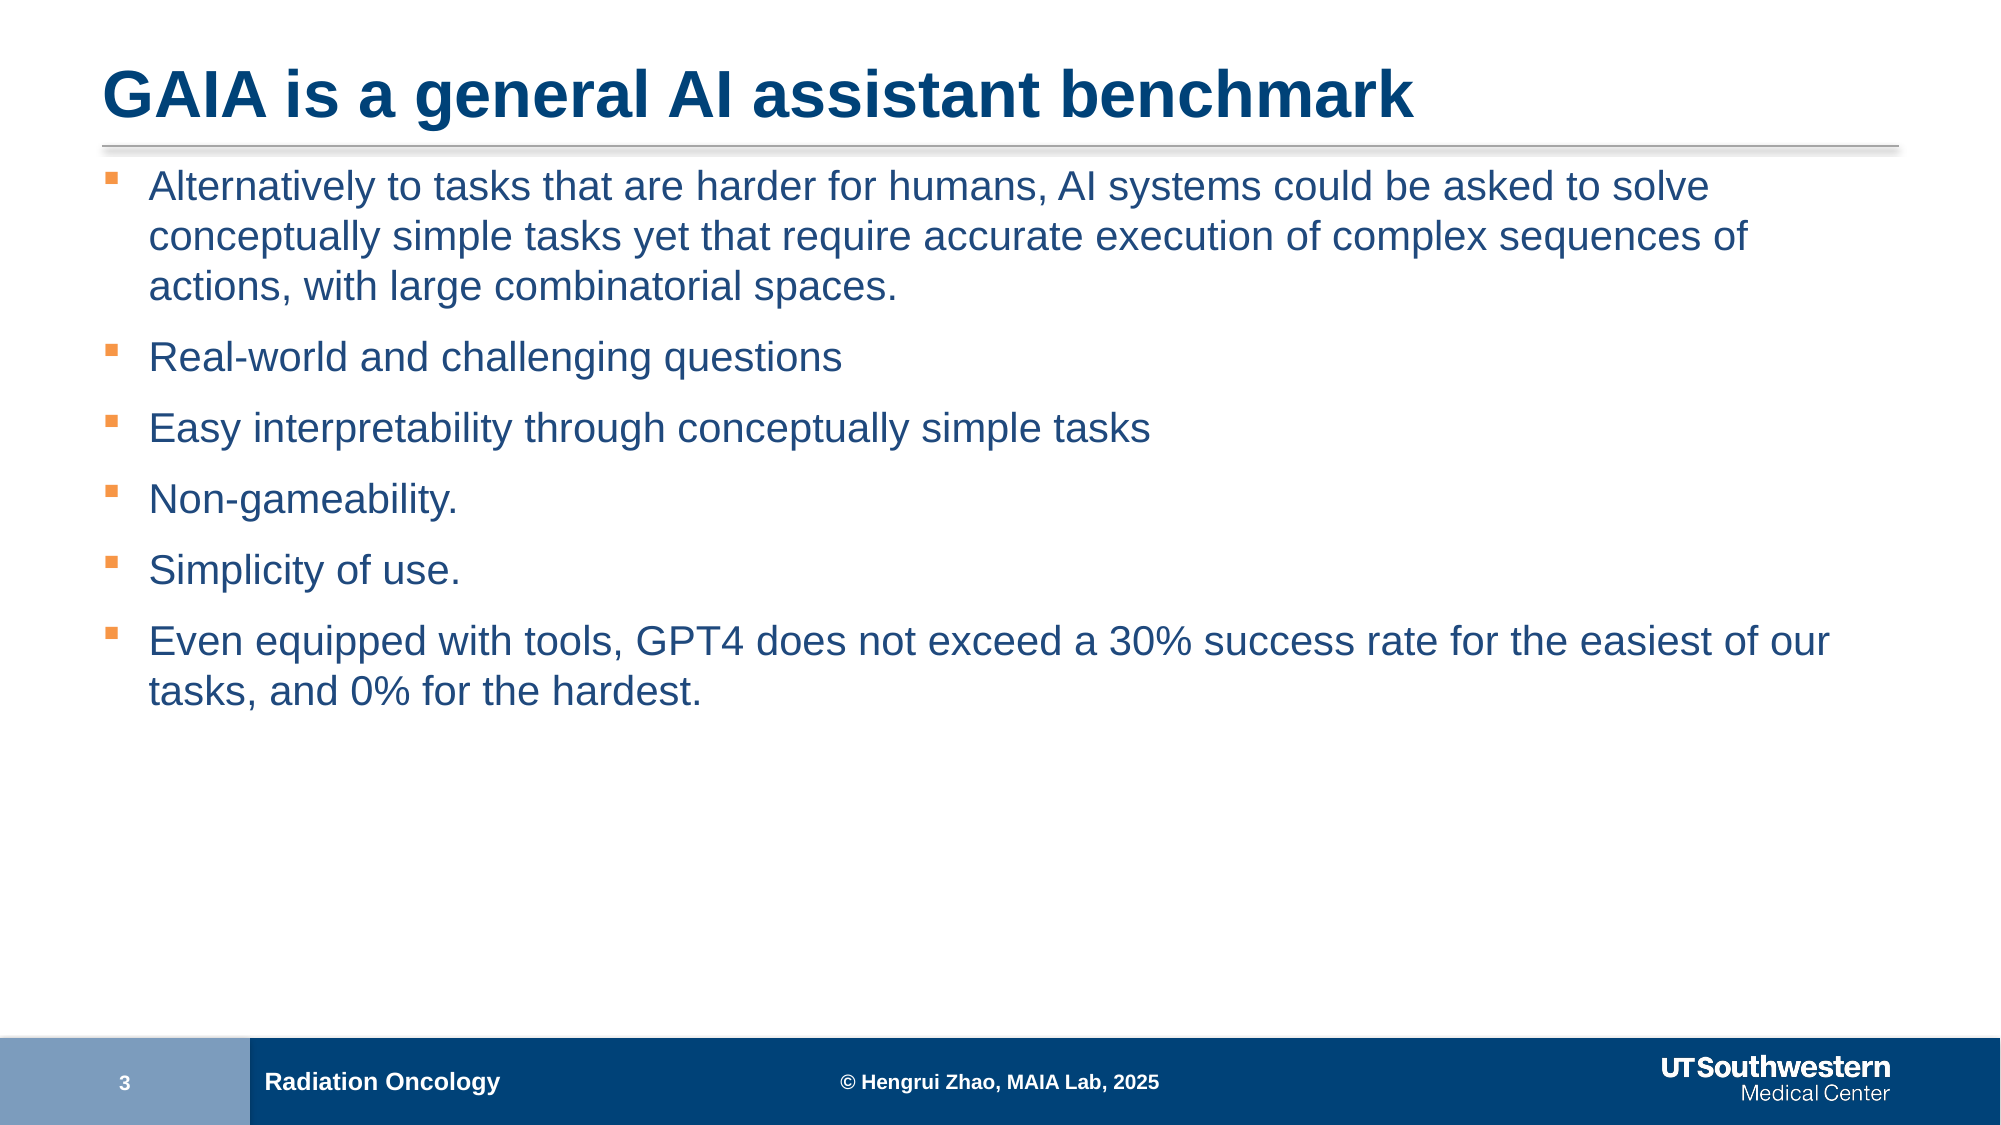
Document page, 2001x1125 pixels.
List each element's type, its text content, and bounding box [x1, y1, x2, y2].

picture [1648, 1043, 1904, 1117]
list Alternatively to tasks that are harder for humans, AI systems could be asked to solve conceptually simple tasks yet that require accurate execution of complex sequences of actions, with large combinatorial spaces. Real-world and challenging questions Easy interpretability through conceptually simple tasks Non-gameability. Simplicity of use. Even equipped with tools, GPT4 does not exceed a 30% success rate for the easiest of our tasks, and 0% for the hardest. [101, 158, 1899, 1014]
slide_number 3 [0, 1059, 250, 1105]
footer © Hengrui Zhao, MAIA Lab, 2025 [600, 1051, 1400, 1112]
title GAIA is a general AI assistant benchmark [101, 37, 1899, 131]
